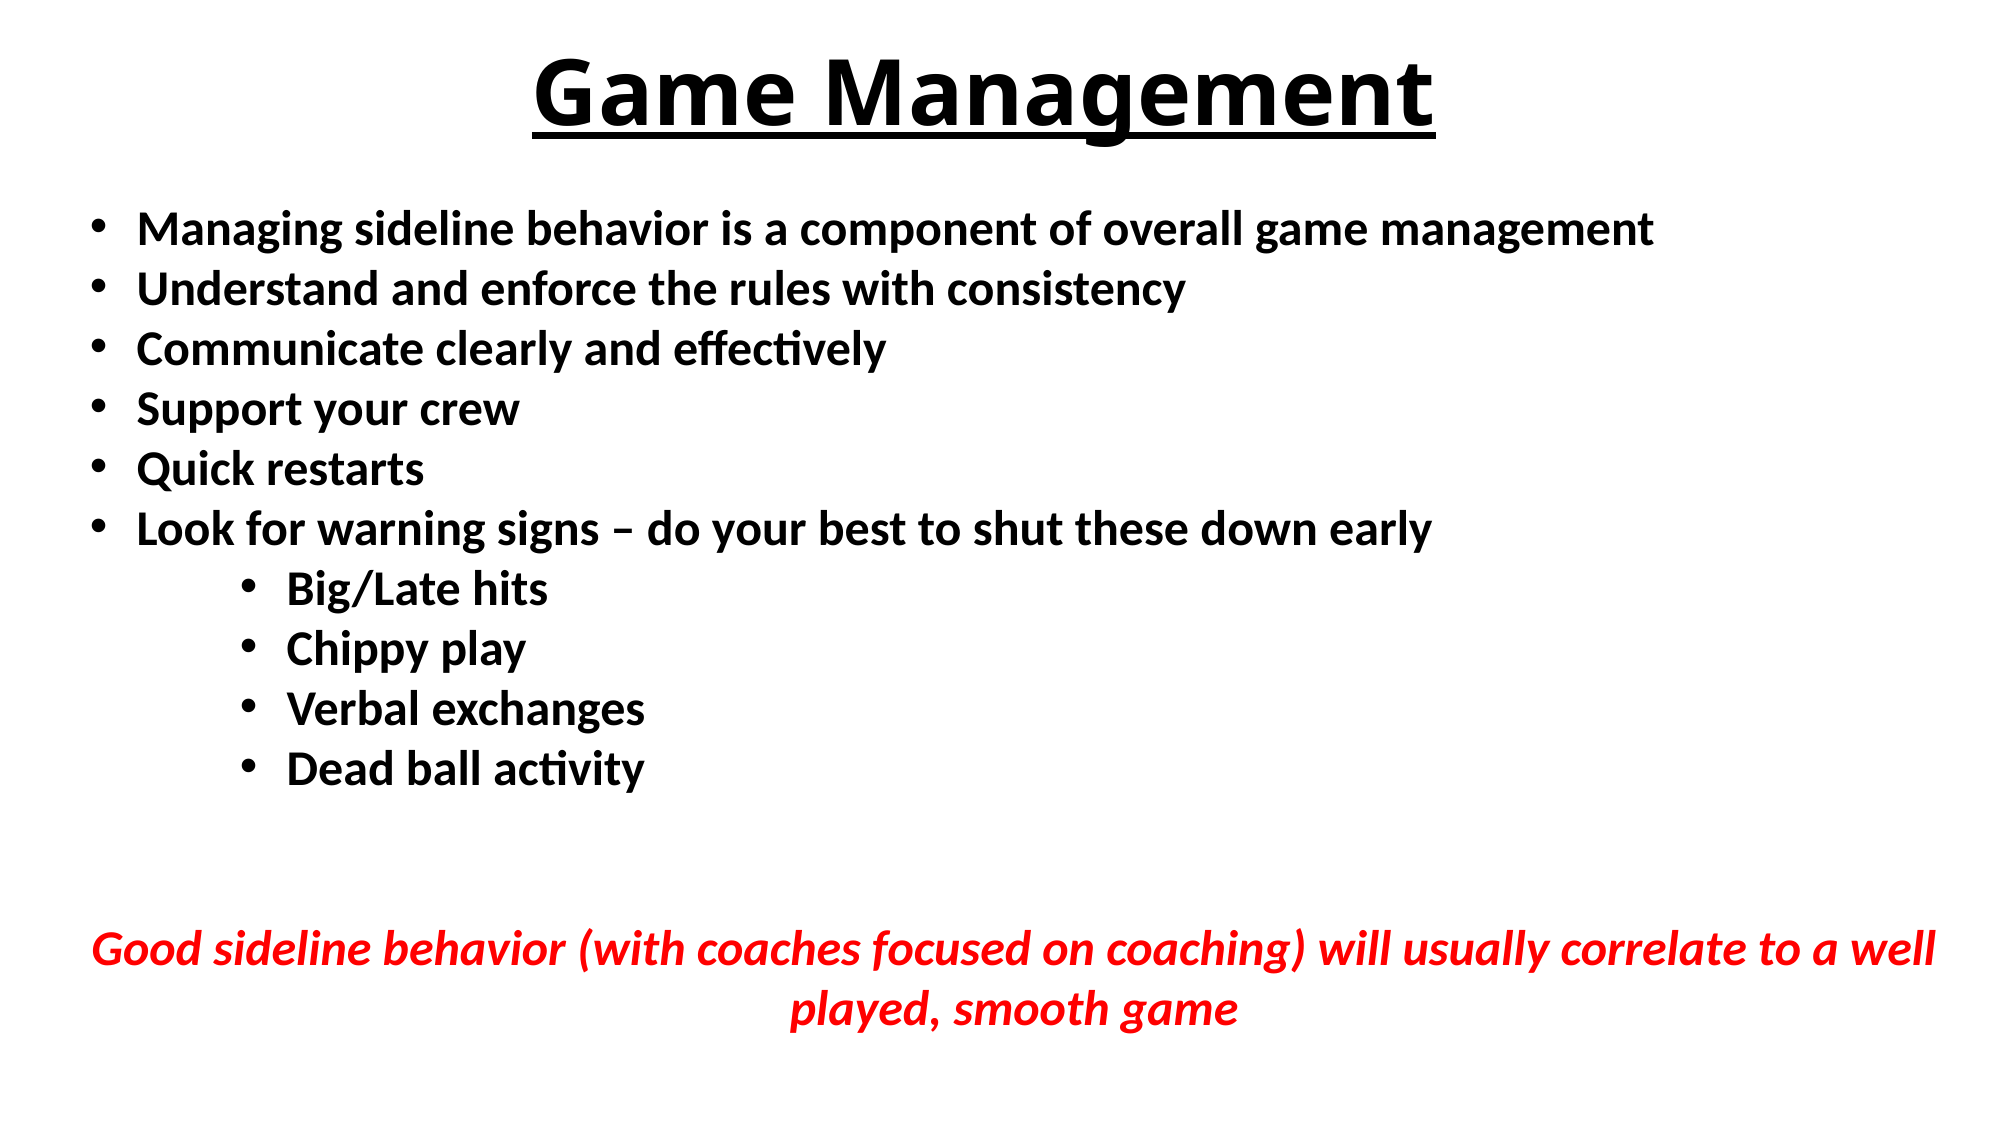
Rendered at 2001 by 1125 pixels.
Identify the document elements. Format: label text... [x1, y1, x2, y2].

title Game Management [43, 0, 1925, 205]
text_box Managing sideline behavior is a component of overall game management Understand and enforce the rules with consistency Communicate clearly and effectively Support your crew Quick restarts Look for warning signs – do your best to shut these down early Big/Late hits Chippy play Verbal exchanges Dead ball activity Good sideline behavior (with coaches focused on coaching) will usually correlate to a well played, smooth game [75, 187, 1954, 1125]
